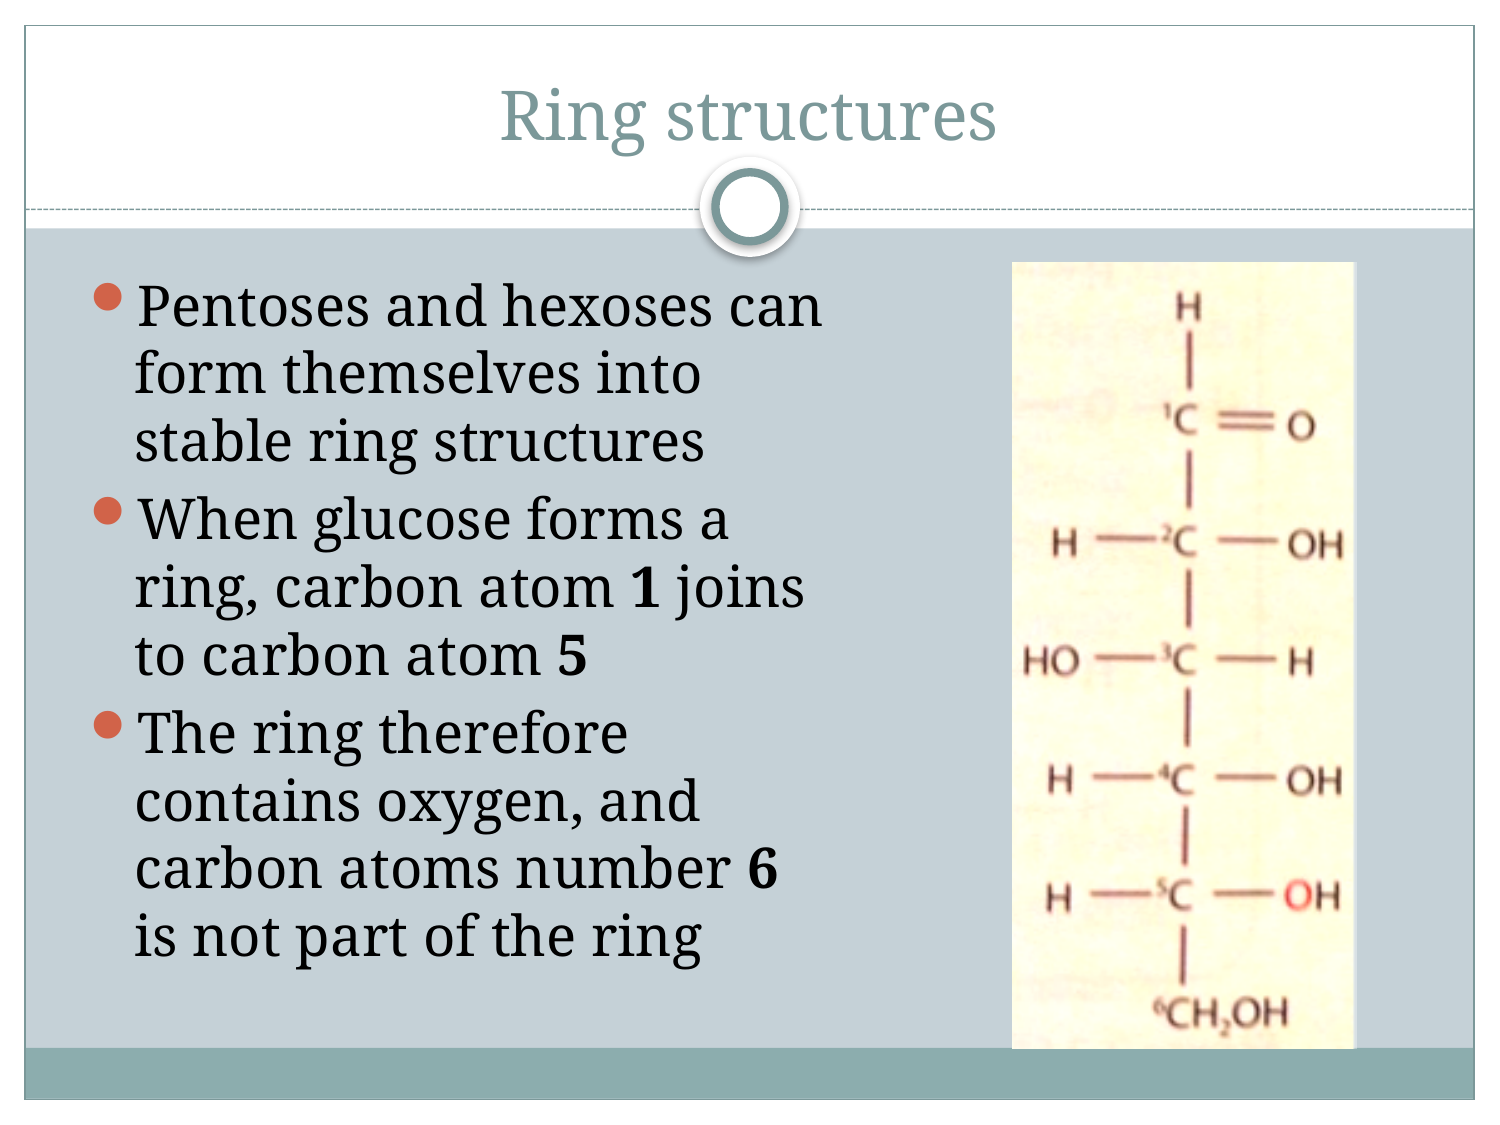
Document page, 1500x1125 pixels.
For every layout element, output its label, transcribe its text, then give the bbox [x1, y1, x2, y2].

list Pentoses and hexoses can form themselves into stable ring structures When glucose forms a ring, carbon atom 1 joins to carbon atom 5 The ring therefore contains oxygen, and carbon atoms number 6 is not part of the ring [75, 262, 850, 1005]
title Ring structures [49, 37, 1450, 162]
picture [1012, 262, 1357, 1050]
